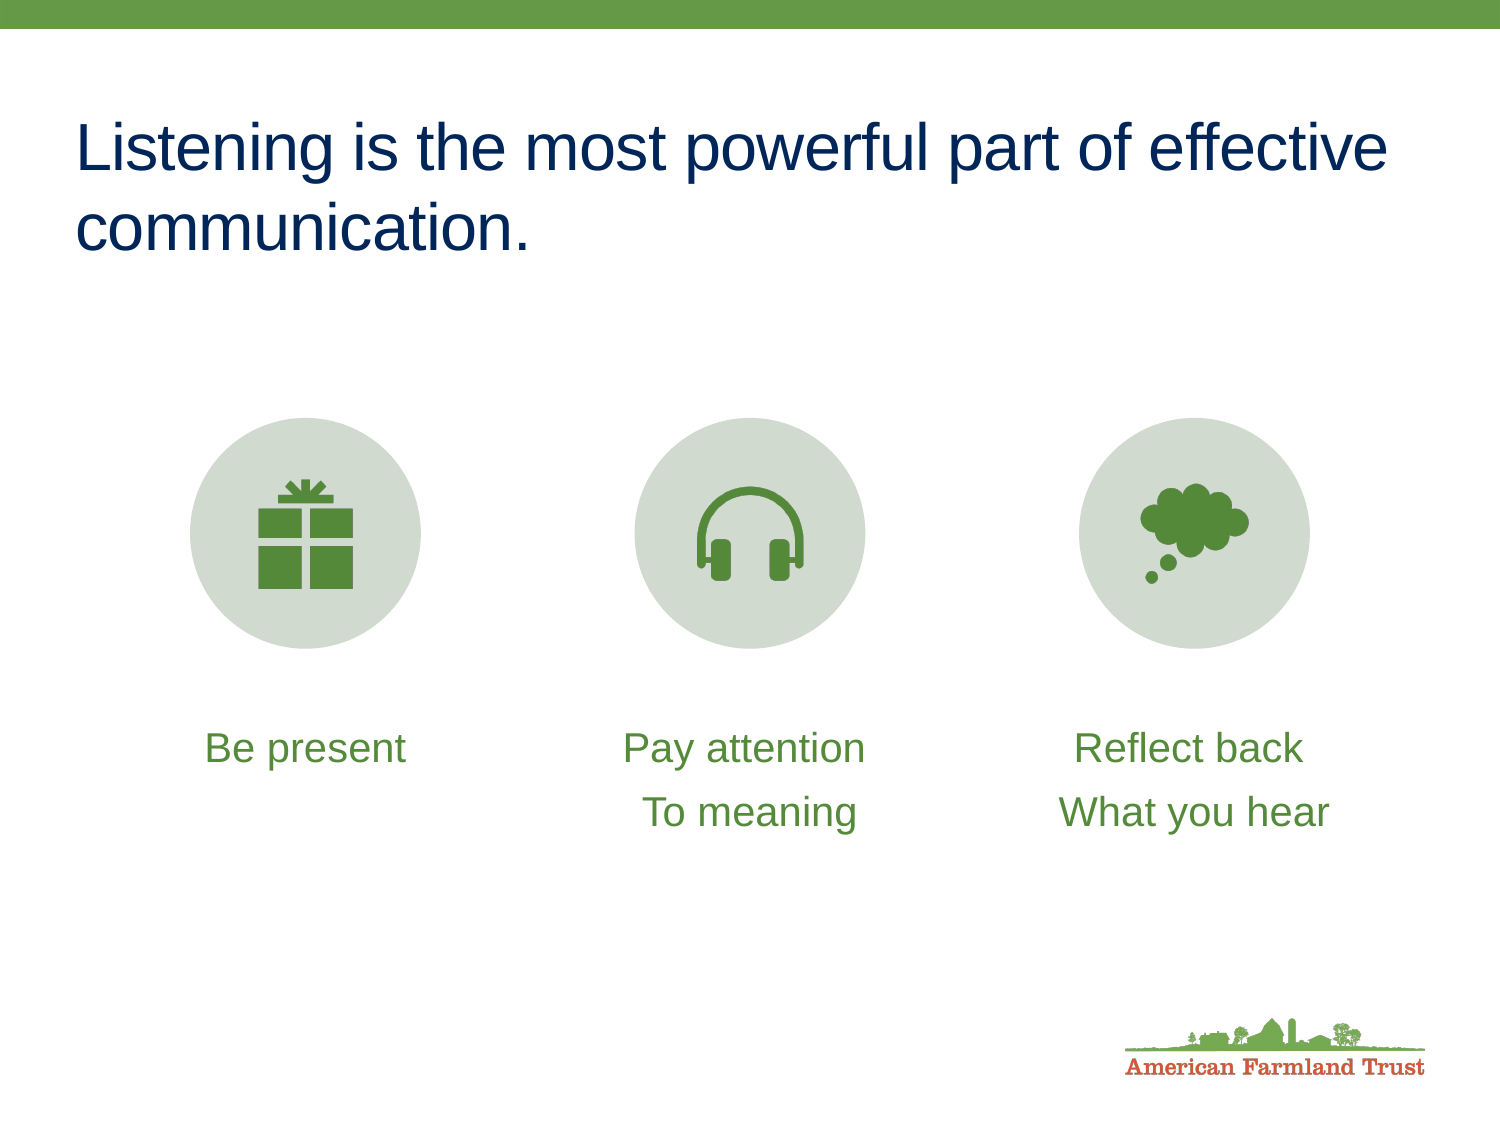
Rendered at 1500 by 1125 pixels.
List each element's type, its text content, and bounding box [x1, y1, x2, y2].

picture [1125, 1018, 1425, 1075]
title Listening is the most powerful part of effective communication. [75, 68, 1425, 299]
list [111, 298, 1389, 959]
